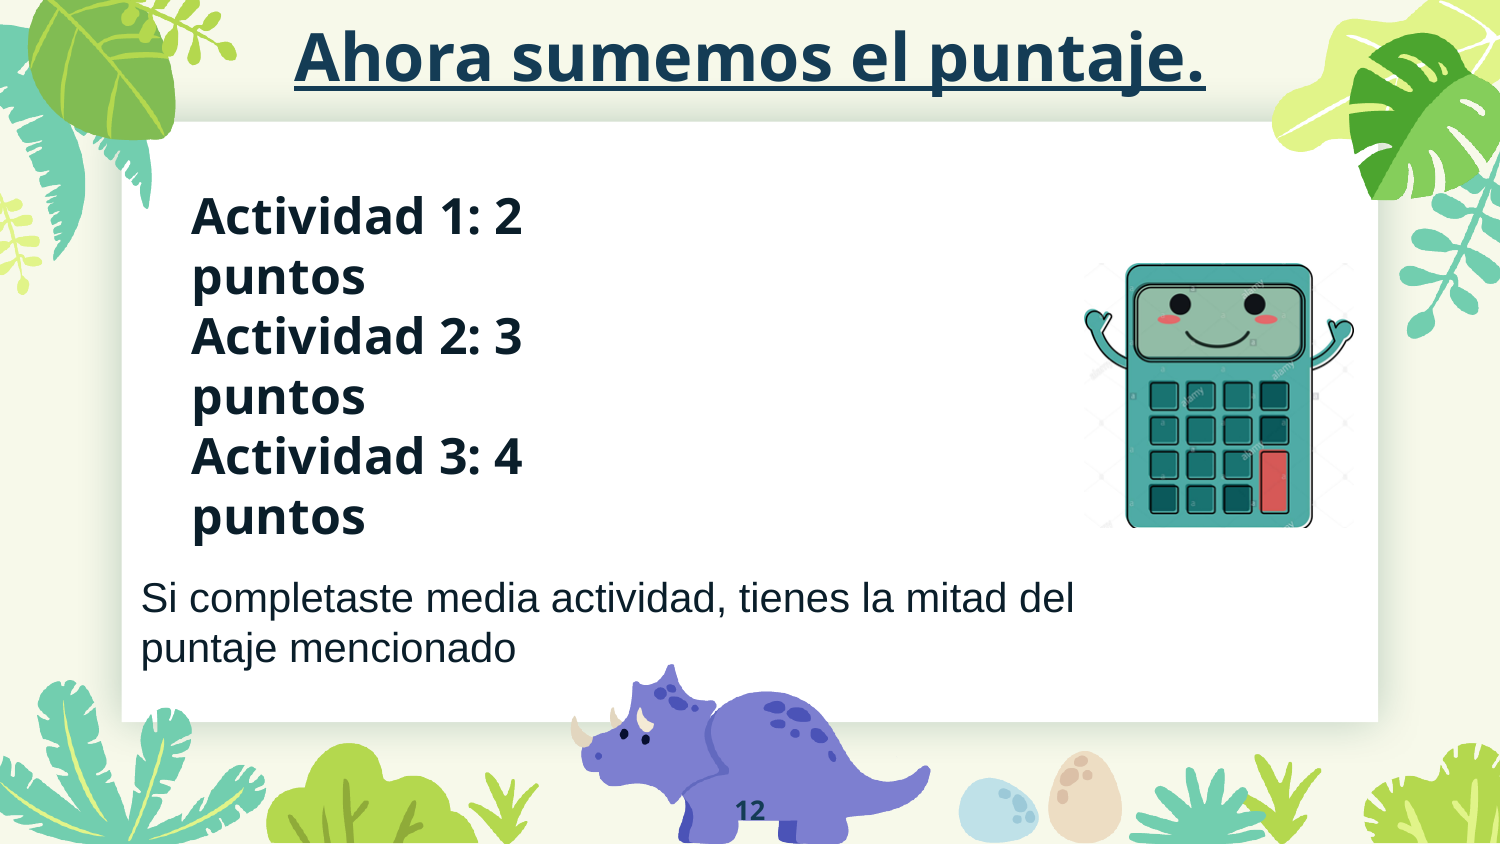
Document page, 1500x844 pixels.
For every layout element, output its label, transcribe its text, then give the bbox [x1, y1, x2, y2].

text_box Si completaste media actividad, tienes la mitad del puntaje mencionado [125, 563, 1228, 679]
picture [0, 0, 1500, 844]
slide_number 12 [705, 779, 795, 844]
title Ahora sumemos el puntaje. [177, 27, 1323, 96]
text_box Actividad 1: 2 puntos Actividad 2: 3 puntos Actividad 3: 4 puntos [191, 184, 677, 396]
